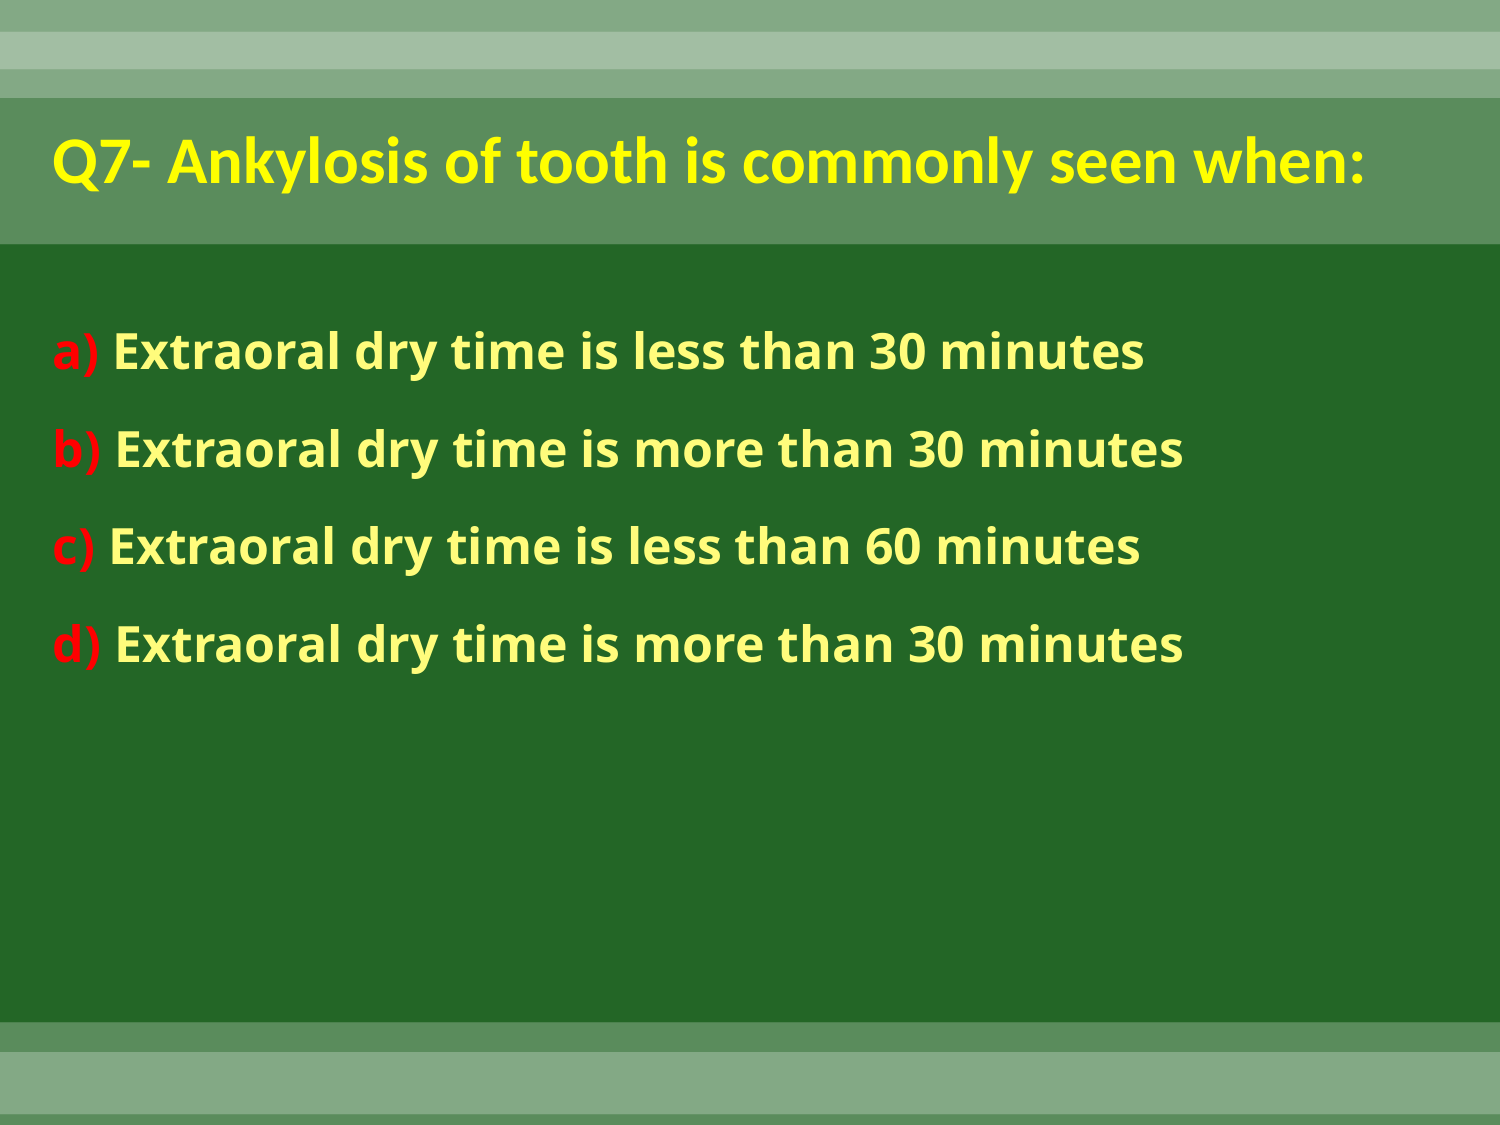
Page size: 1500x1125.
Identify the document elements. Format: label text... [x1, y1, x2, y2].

list a) Extraoral dry time is less than 30 minutes b) Extraoral dry time is more than 30 minutes c) Extraoral dry time is less than 60 minutes d) Extraoral dry time is more than 30 minutes [37, 312, 1400, 816]
title Q7- Ankylosis of tooth is commonly seen when: [37, 0, 1438, 340]
picture [0, 0, 1500, 1125]
